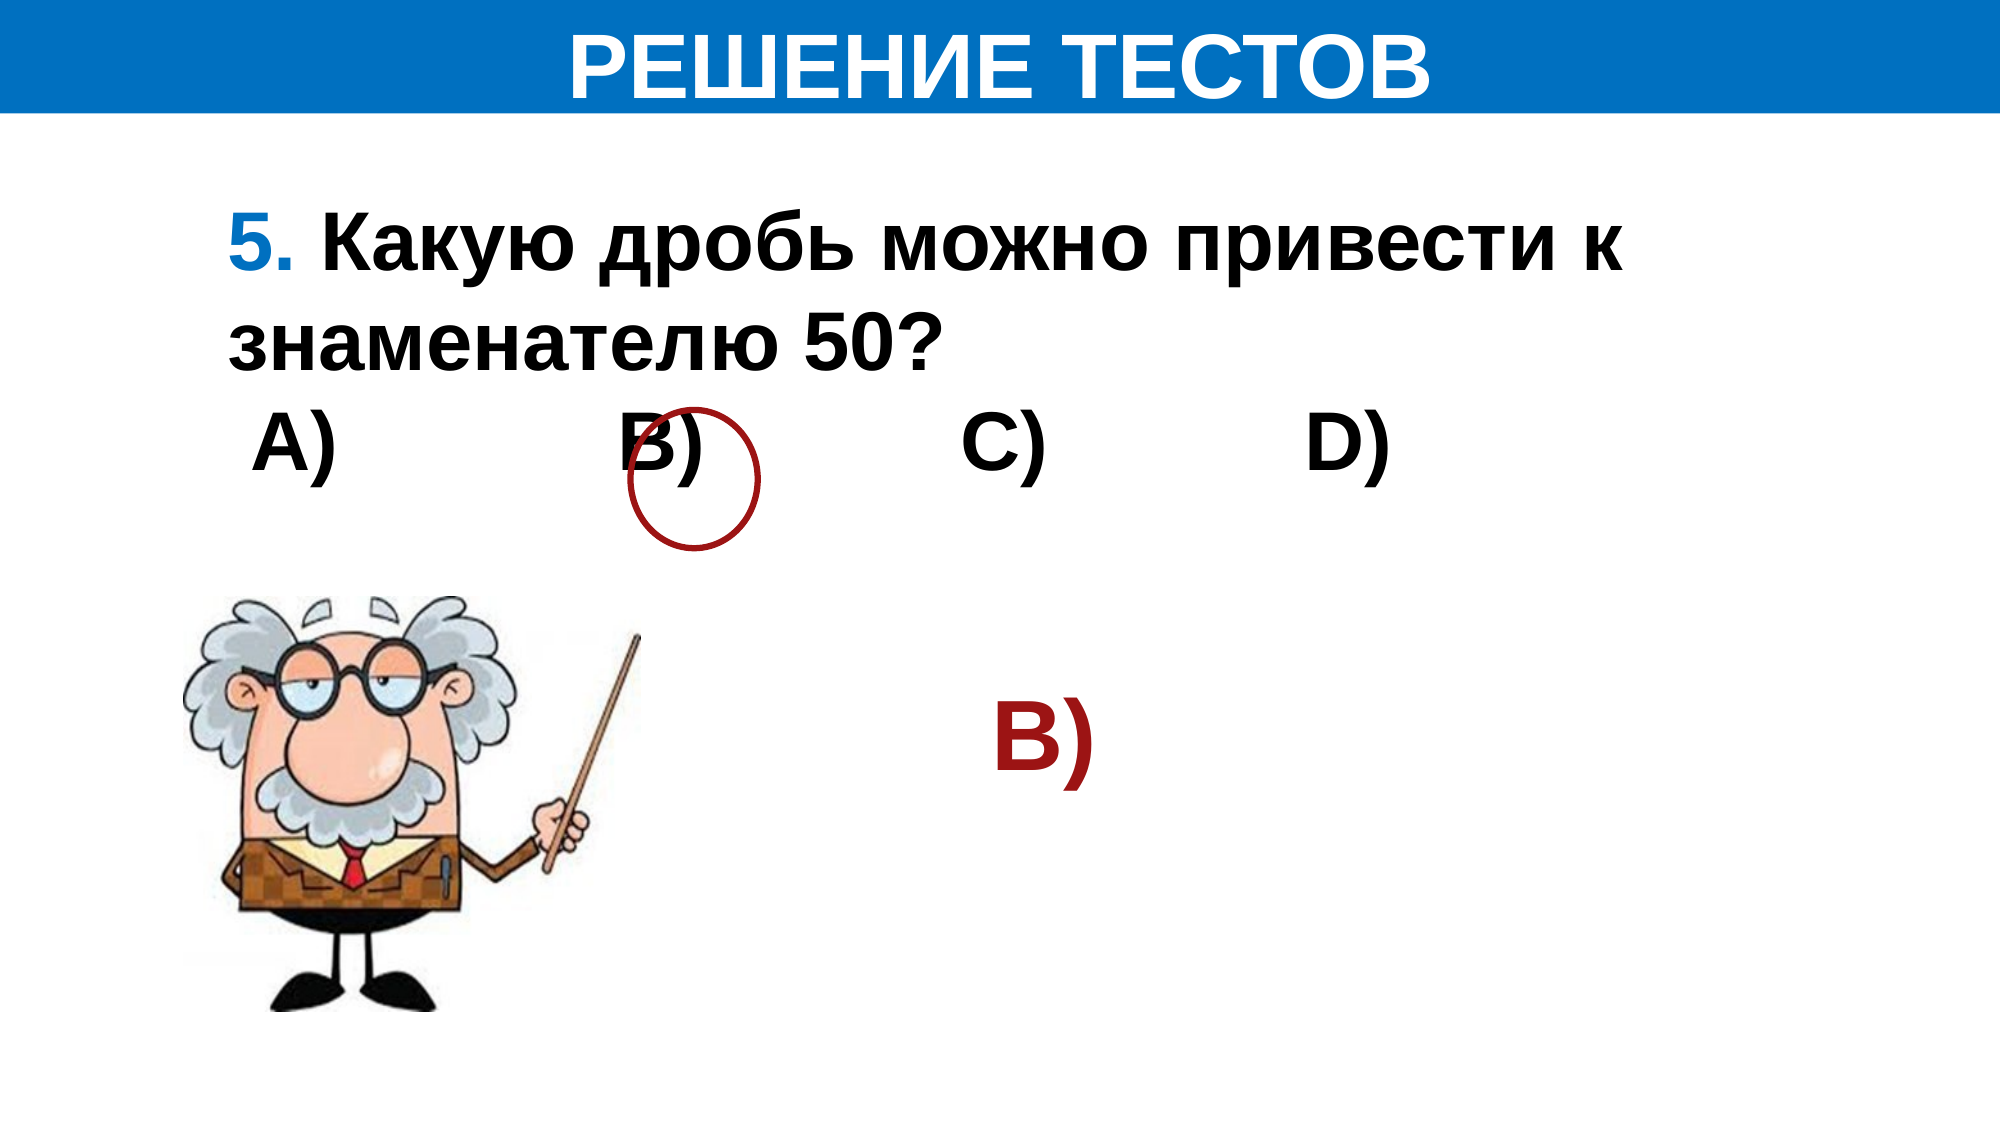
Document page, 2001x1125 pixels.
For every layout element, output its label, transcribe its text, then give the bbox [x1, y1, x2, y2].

picture [183, 596, 641, 1012]
text_box РЕШЕНИЕ ТЕСТОВ [0, 0, 2000, 125]
text_box [629, 408, 759, 550]
